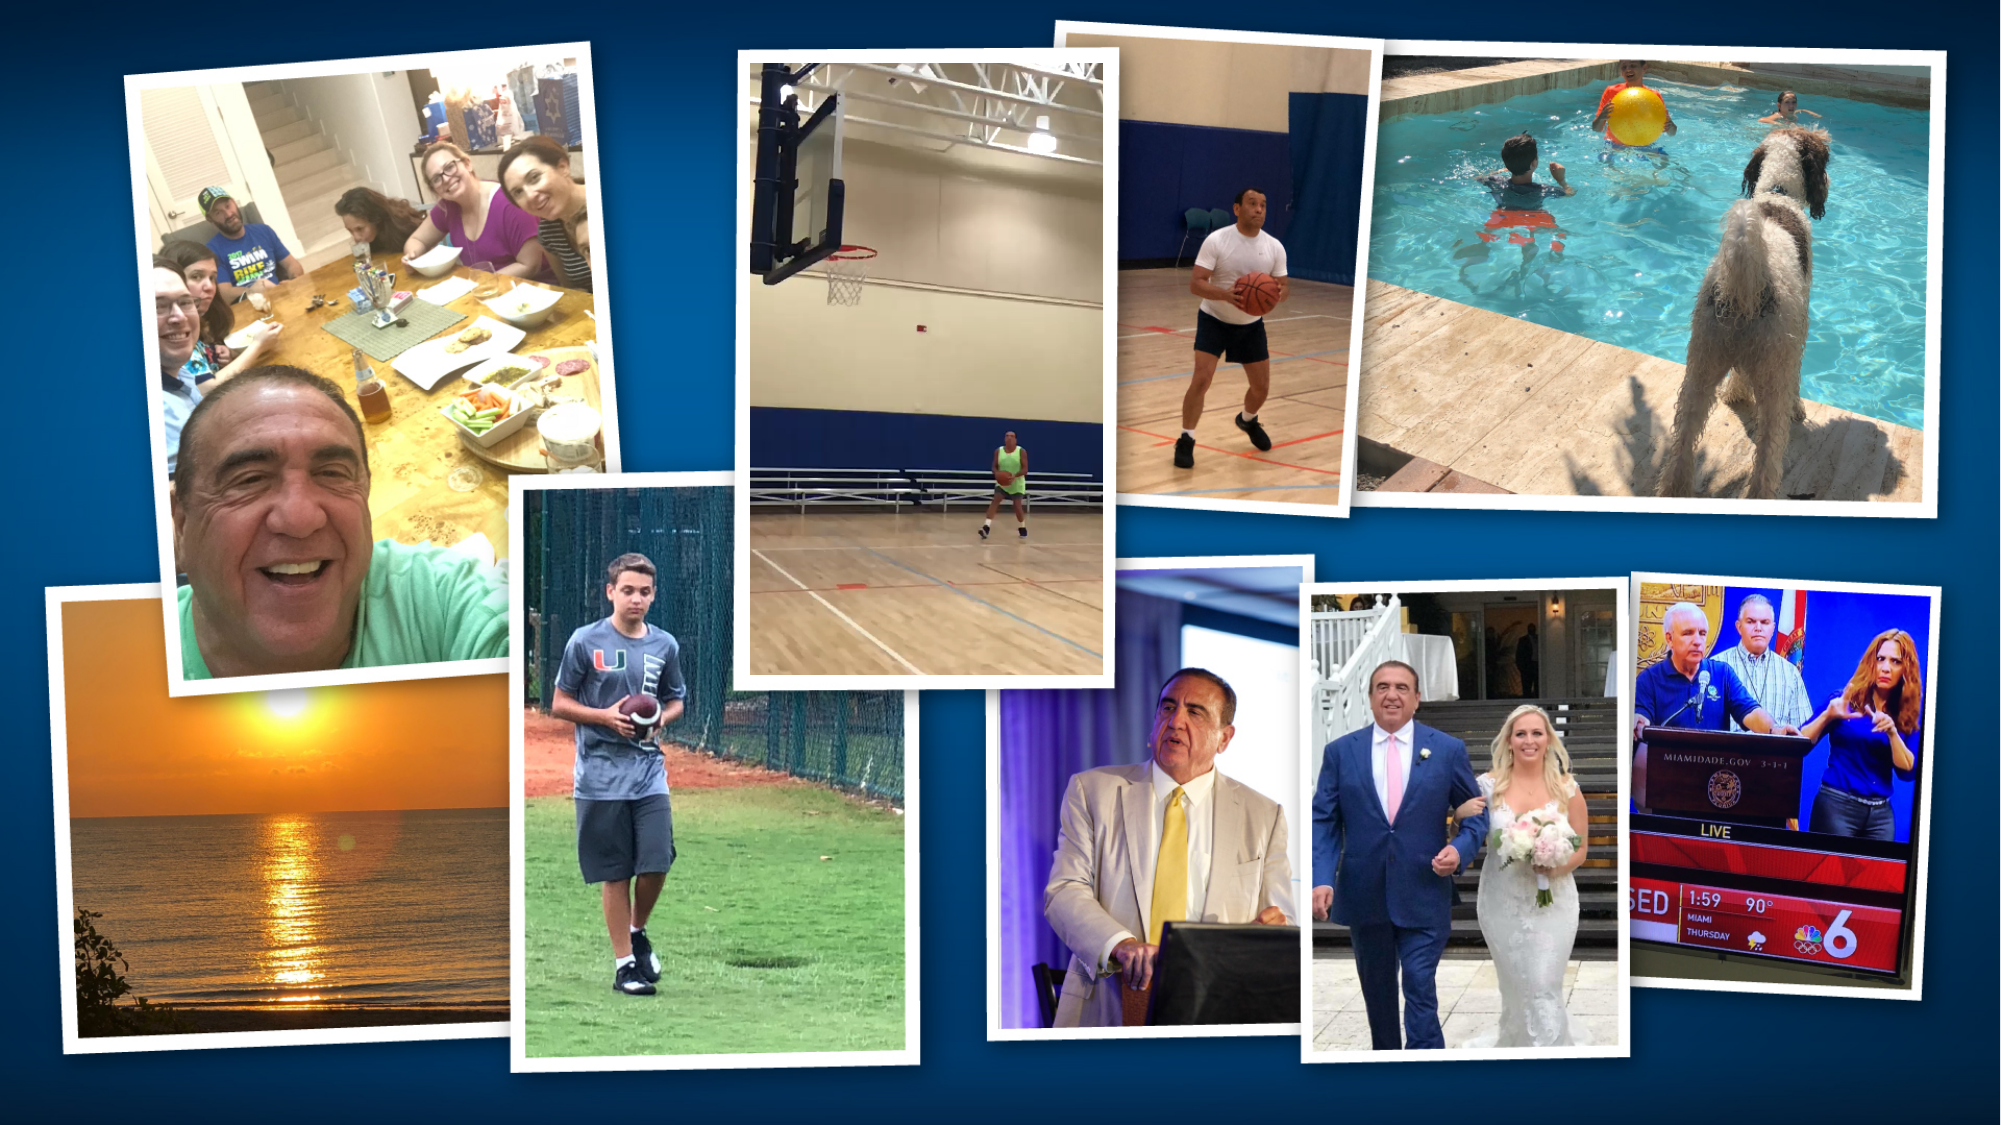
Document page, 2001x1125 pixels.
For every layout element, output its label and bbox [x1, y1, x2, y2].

text_box [749, 62, 1104, 676]
picture [0, 0, 2001, 1125]
